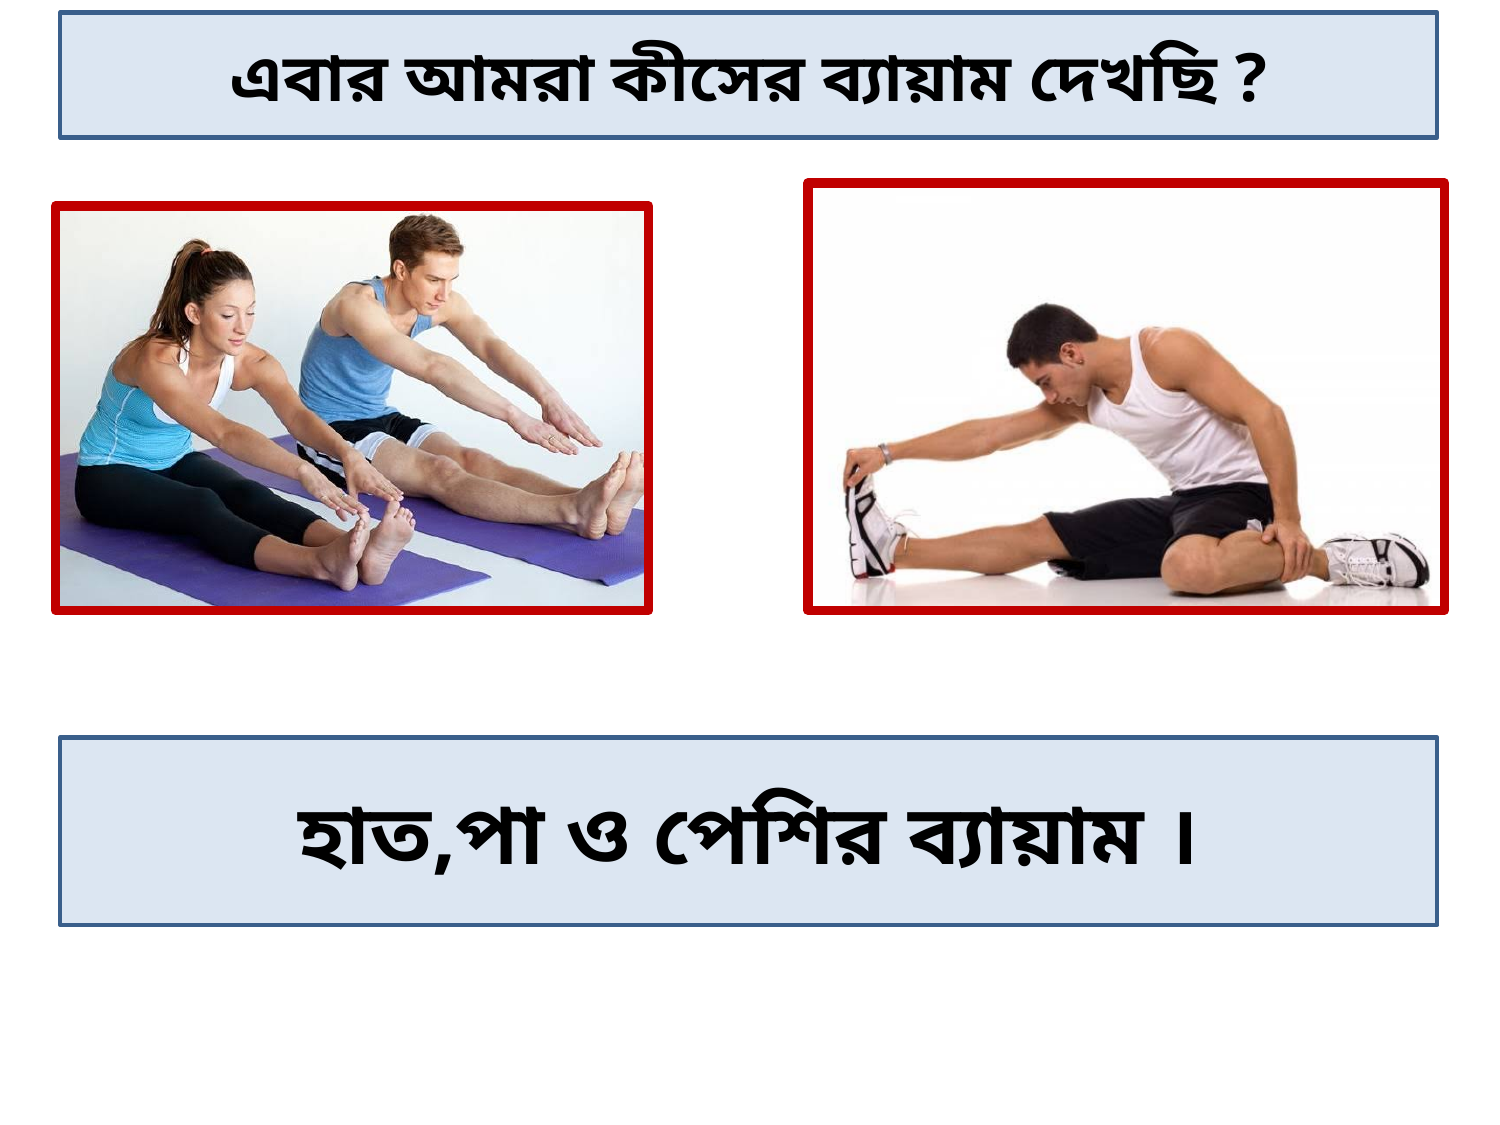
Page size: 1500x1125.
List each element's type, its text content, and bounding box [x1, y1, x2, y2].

text_box হাত,পা ও পেশির ব্যায়াম । [58, 735, 1439, 927]
picture [59, 210, 645, 606]
text_box এবার আমরা কীসের ব্যায়াম দেখছি ? [58, 10, 1439, 140]
picture [812, 187, 1440, 606]
